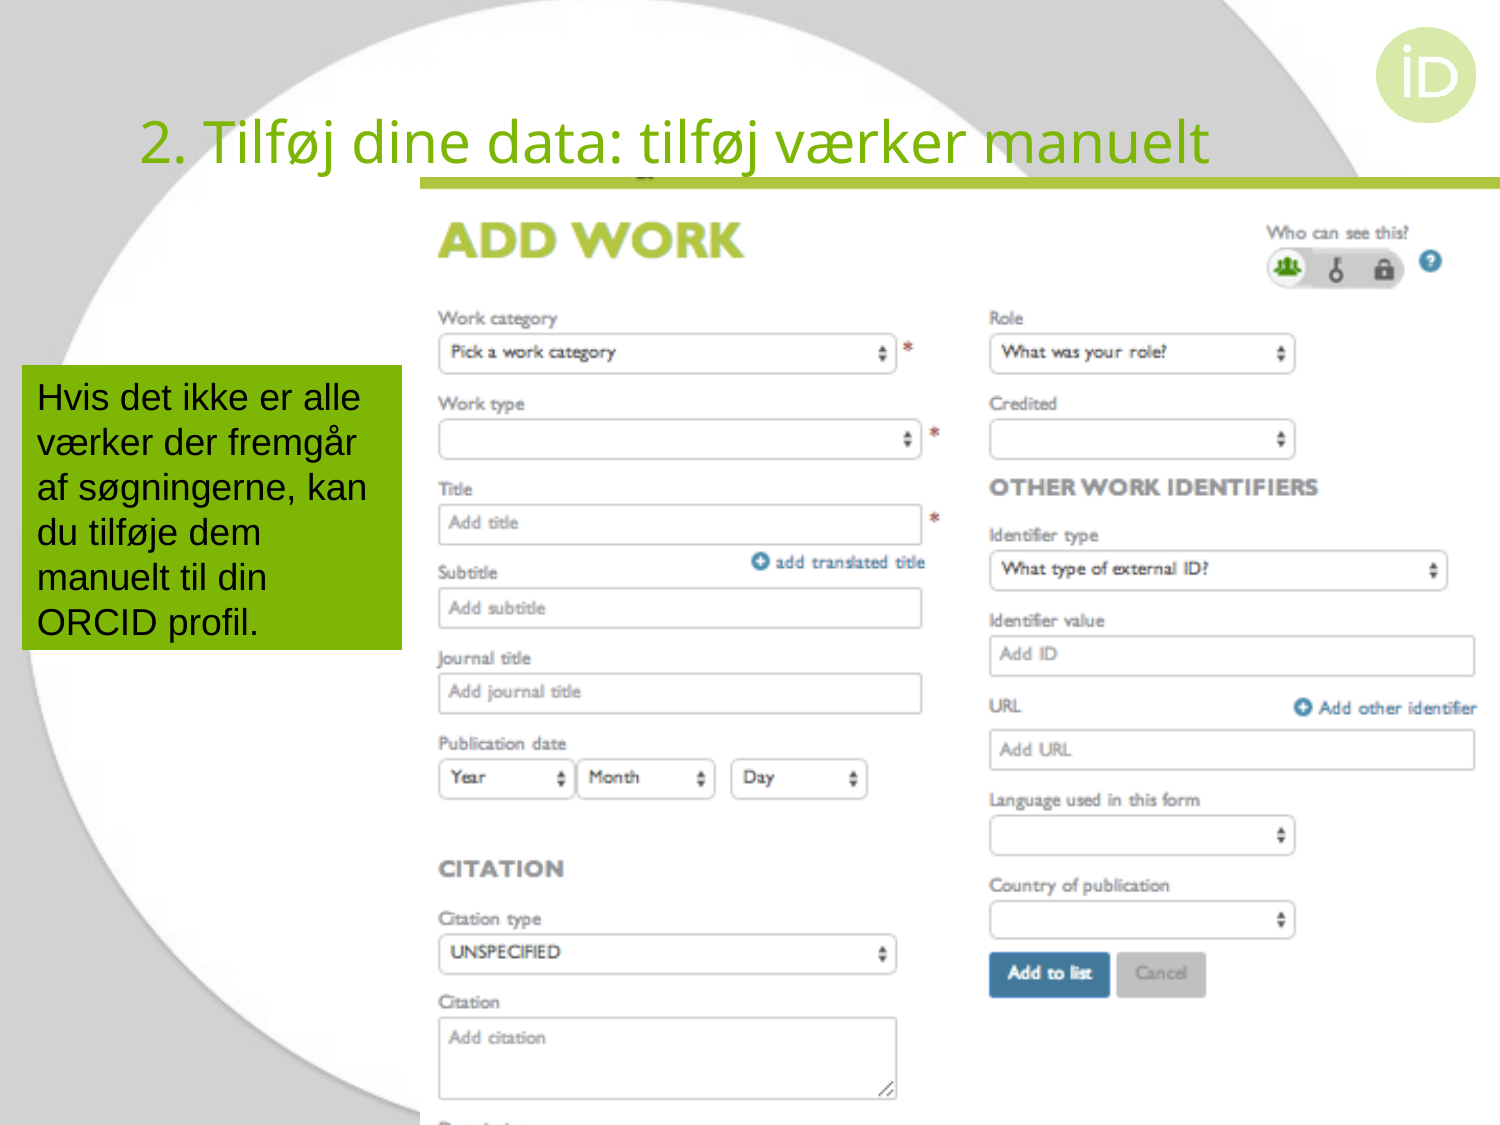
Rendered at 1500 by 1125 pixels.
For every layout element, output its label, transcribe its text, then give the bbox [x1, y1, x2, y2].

picture [420, 177, 1500, 1125]
text_box Hvis det ikke er alle værker der fremgår af søgningerne, kan du tilføje dem manuelt til din ORCID profil. [22, 365, 402, 650]
text_box 2. Tilføj dine data: tilføj værker manuelt [139, 36, 1361, 177]
